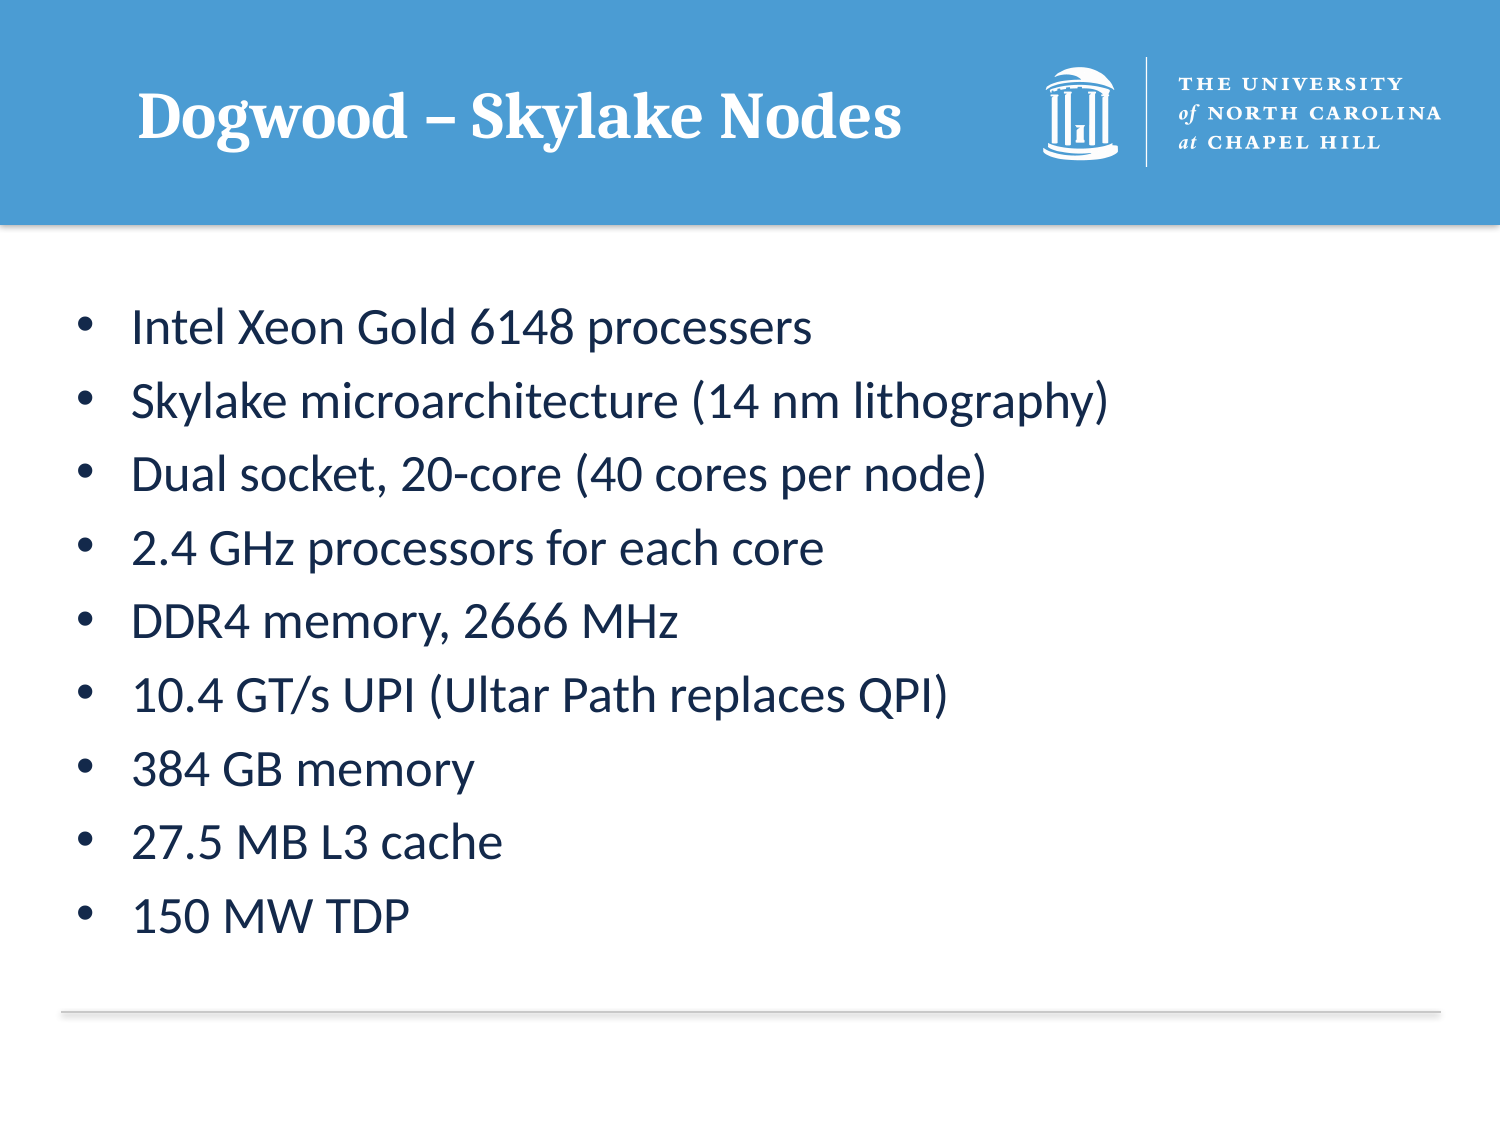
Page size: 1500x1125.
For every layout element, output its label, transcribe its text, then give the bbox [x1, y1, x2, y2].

list Intel Xeon Gold 6148 processers Skylake microarchitecture (14 nm lithography) Dual socket, 20-core (40 cores per node) 2.4 GHz processors for each core DDR4 memory, 2666 MHz 10.4 GT/s UPI (Ultar Path replaces QPI) 384 GB memory 27.5 MB L3 cache 150 MW TDP [61, 284, 1441, 953]
picture [1043, 57, 1441, 167]
title Dogwood – Skylake Nodes [0, 0, 1027, 225]
